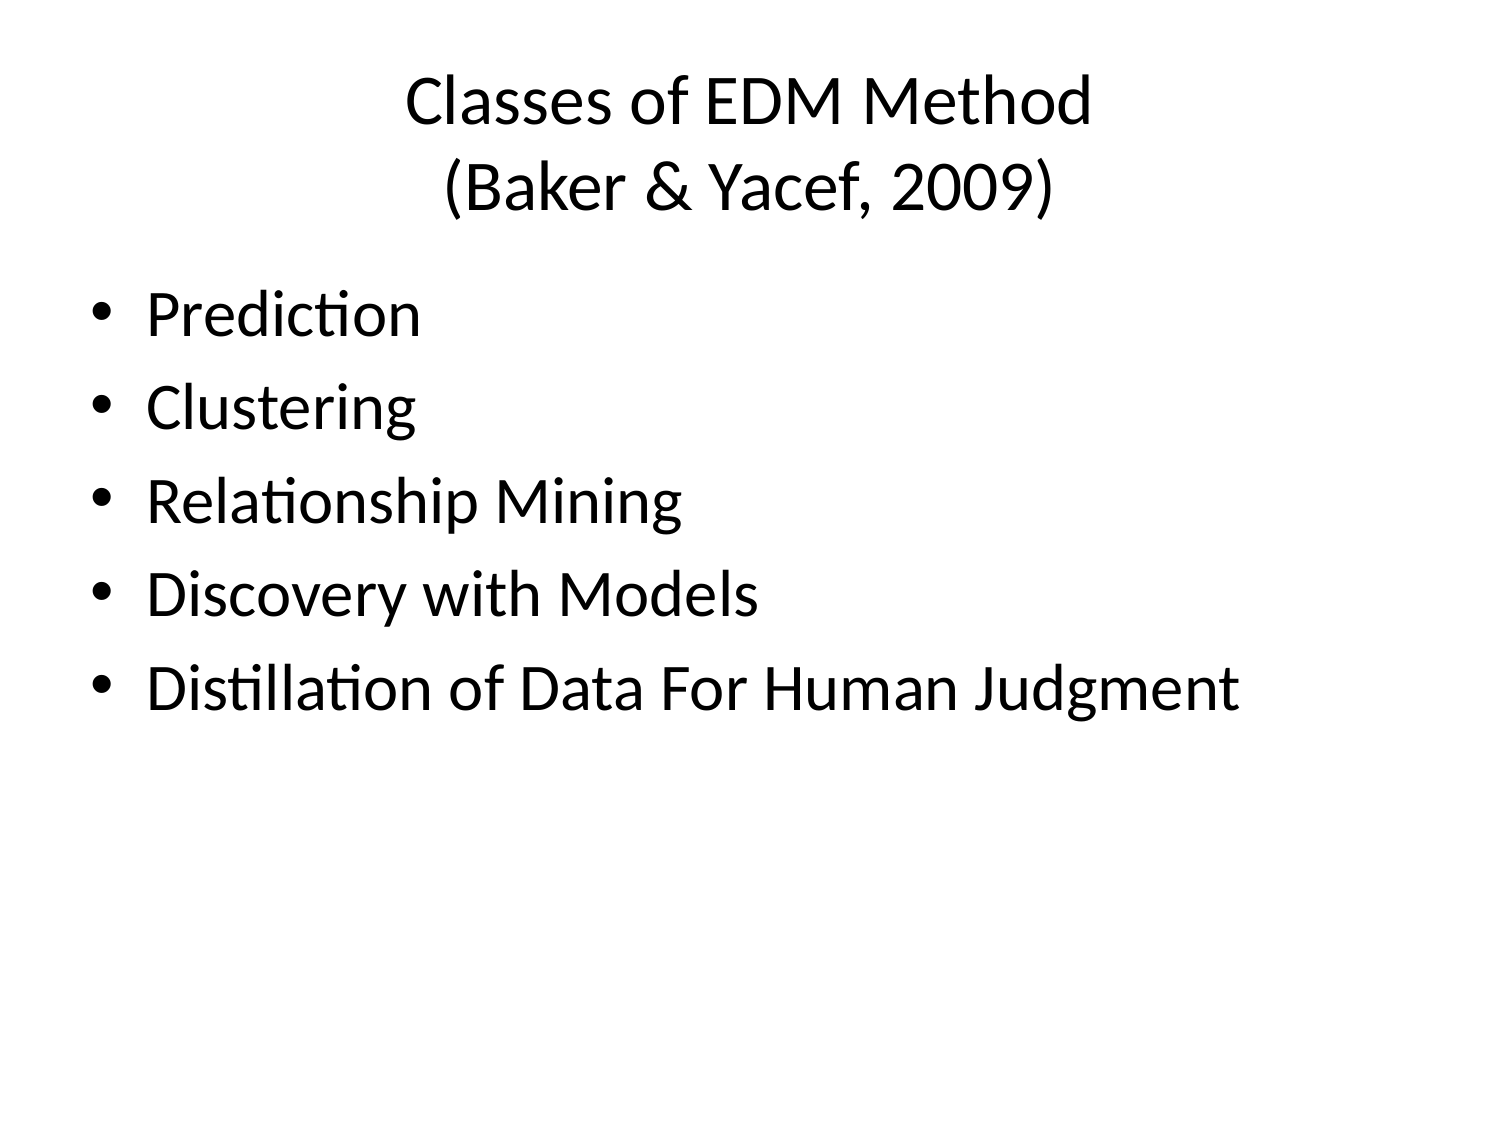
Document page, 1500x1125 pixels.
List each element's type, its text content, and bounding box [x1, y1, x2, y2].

title Classes of EDM Method (Baker & Yacef, 2009) [75, 45, 1425, 233]
list Prediction Clustering Relationship Mining Discovery with Models Distillation of Data For Human Judgment [75, 262, 1425, 1005]
